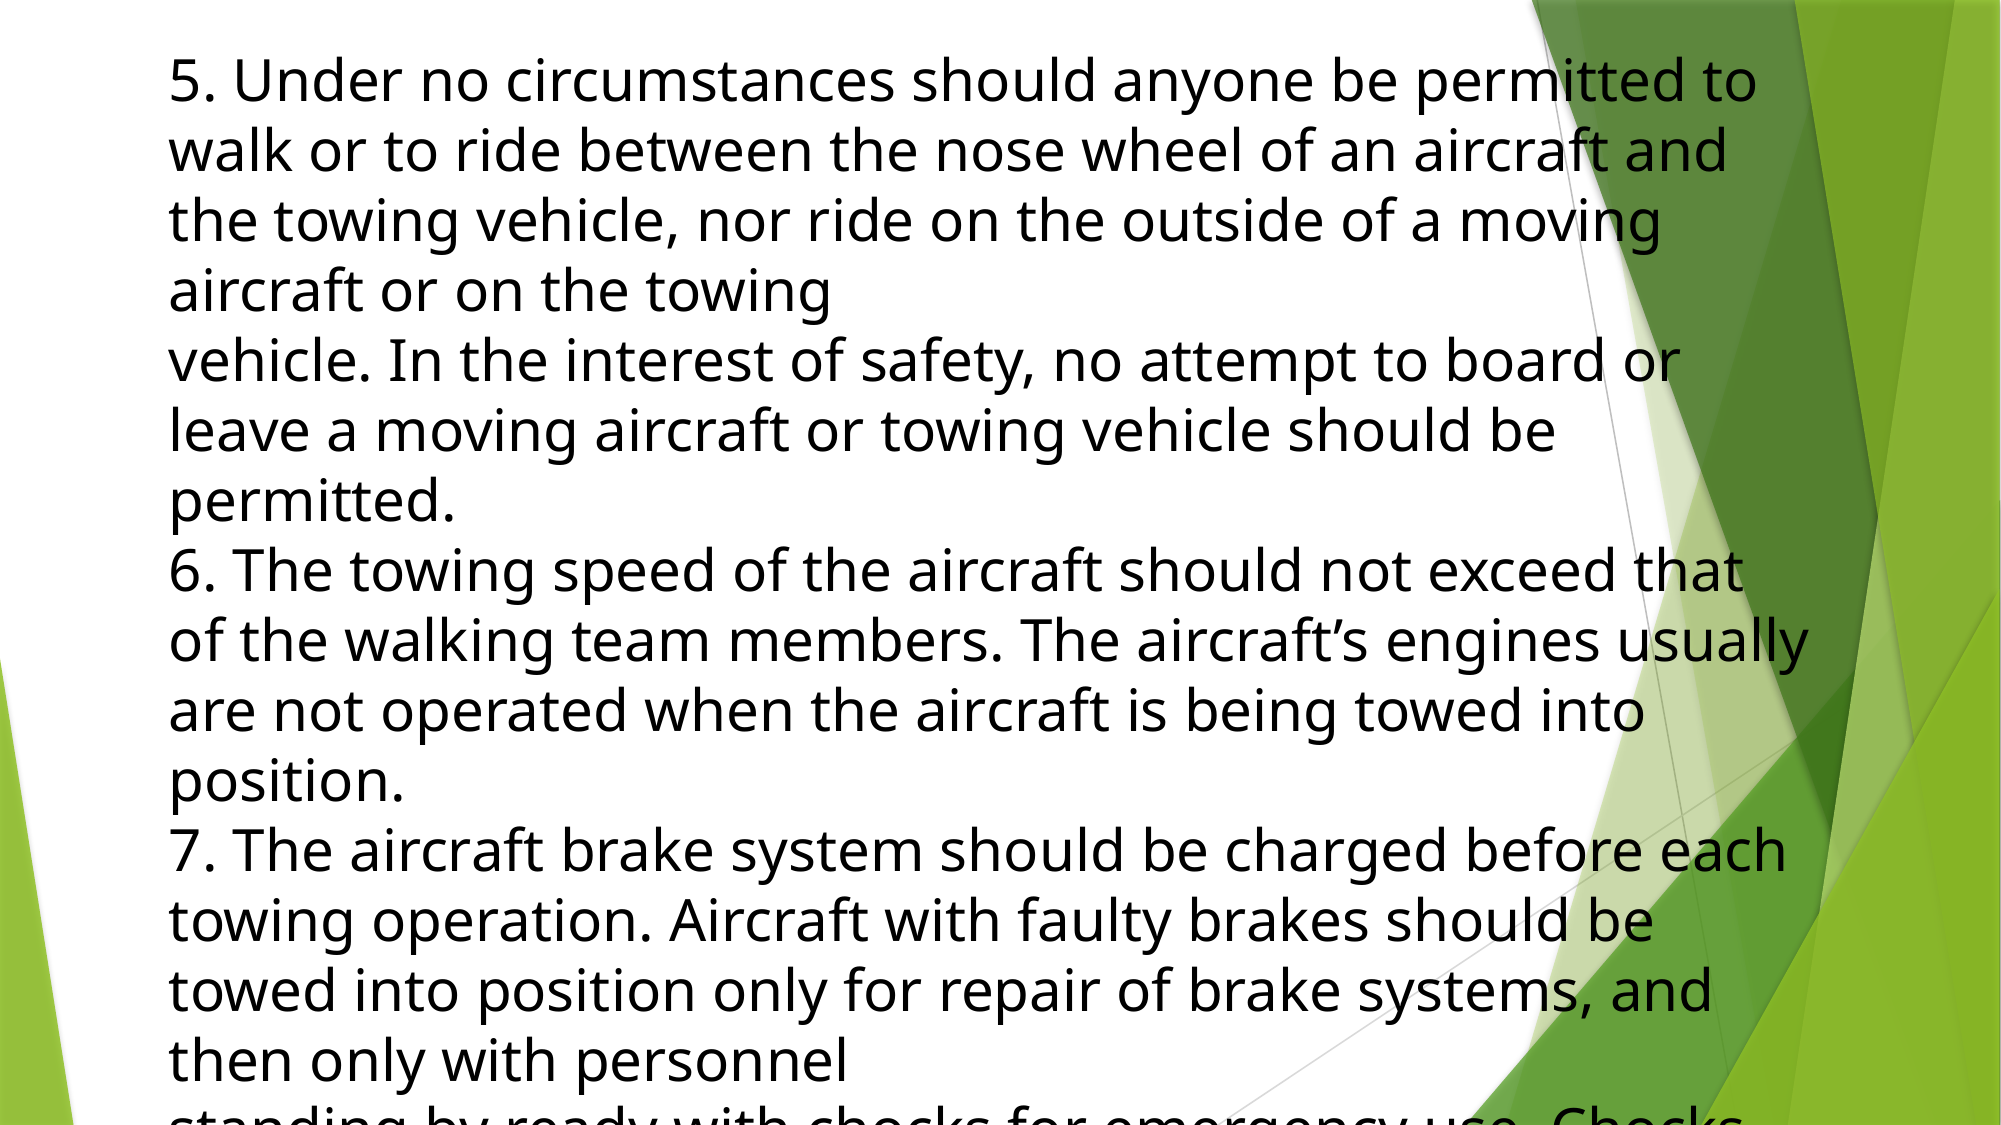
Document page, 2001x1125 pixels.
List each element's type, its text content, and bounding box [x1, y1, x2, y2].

text_box 5. Under no circumstances should anyone be permitted to walk or to ride between the nose wheel of an aircraft and the towing vehicle, nor ride on the outside of a moving aircraft or on the towing vehicle. In the interest of safety, no attempt to board or leave a moving aircraft or towing vehicle should be permitted. 6. The towing speed of the aircraft should not exceed that of the walking team members. The aircraft’s engines usually are not operated when the aircraft is being towed into position. 7. The aircraft brake system should be charged before each towing operation. Aircraft with faulty brakes should be towed into position only for repair of brake systems, and then only with personnel standing by ready with chocks for emergency use. Chocks must be immediately available in case of an emergency throughout any towing operation. [154, 35, 1827, 1125]
